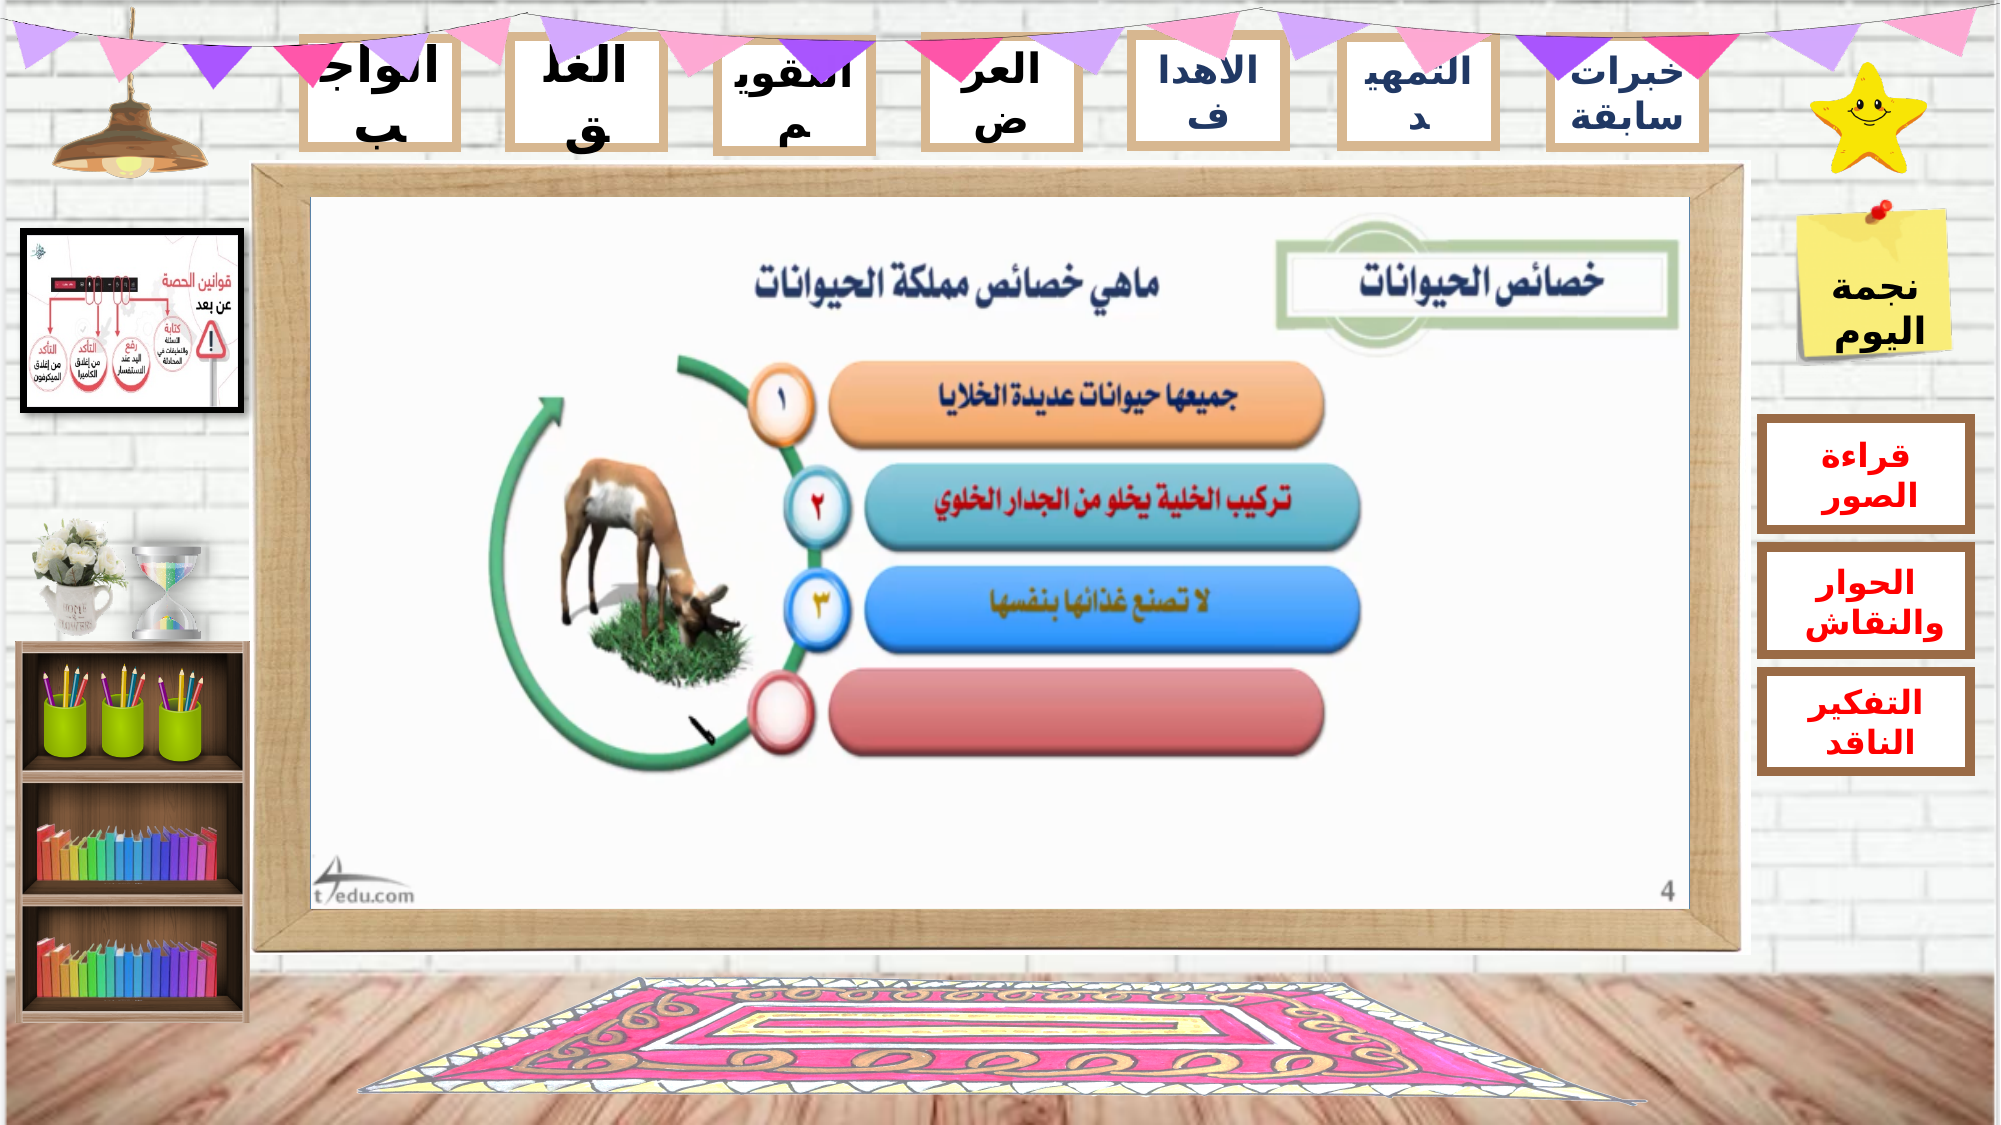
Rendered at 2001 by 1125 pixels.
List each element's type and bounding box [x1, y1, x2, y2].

picture [0, 0, 2000, 1125]
text_box [1762, 418, 1971, 772]
